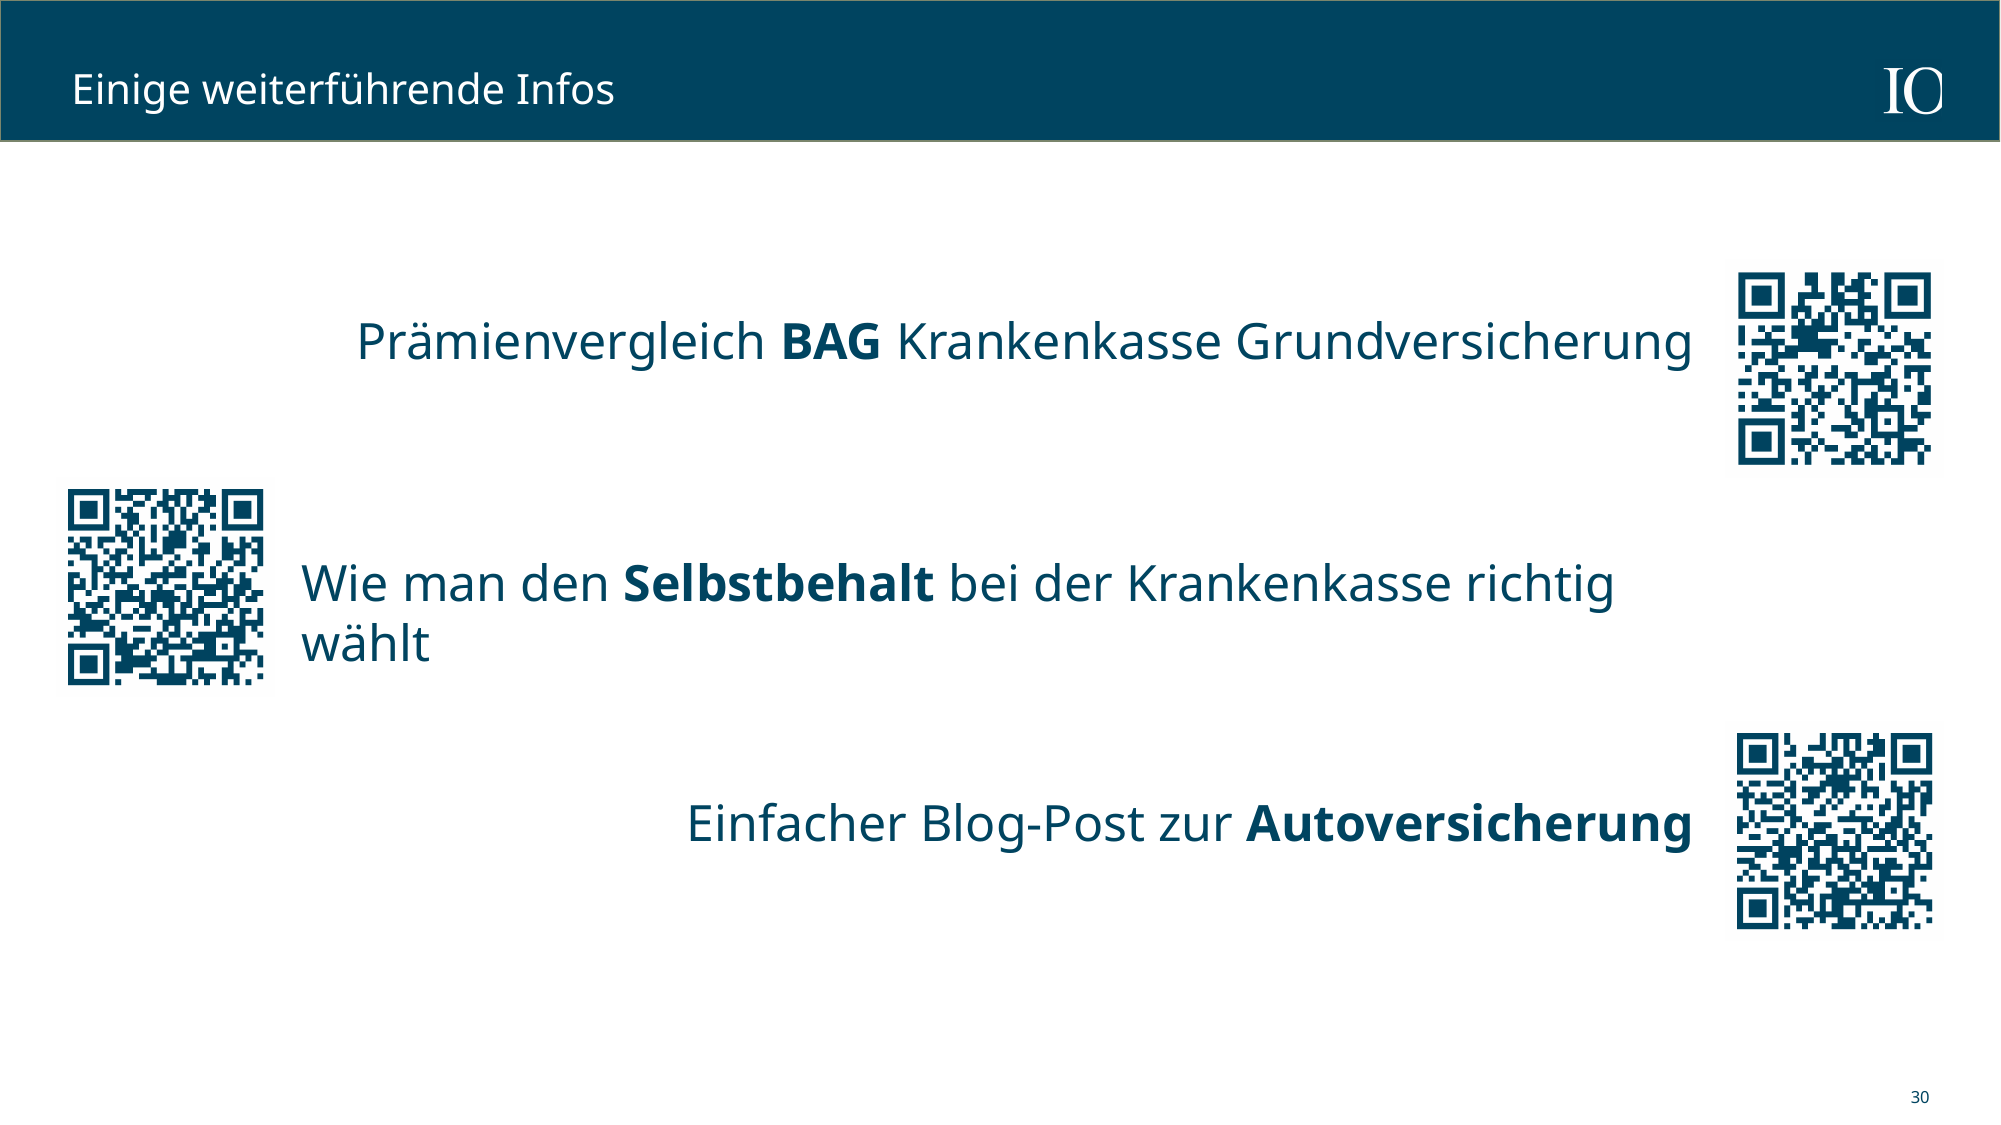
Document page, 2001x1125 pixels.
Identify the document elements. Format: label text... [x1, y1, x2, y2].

text_box Einfacher Blog-Post zur Autoversicherung [307, 790, 1710, 872]
title Einige weiterführende Infos [56, 50, 1710, 132]
picture [1888, 69, 1899, 113]
list Prämienvergleich BAG Krankenkasse Grundversicherung [307, 308, 1710, 390]
slide_number 30 [1412, 1080, 1945, 1116]
picture [1905, 68, 1941, 114]
picture [1725, 721, 1944, 941]
picture [1725, 259, 1944, 478]
picture [56, 477, 275, 697]
text_box Wie man den Selbstbehalt bei der Krankenkasse richtig wählt [286, 543, 1767, 679]
